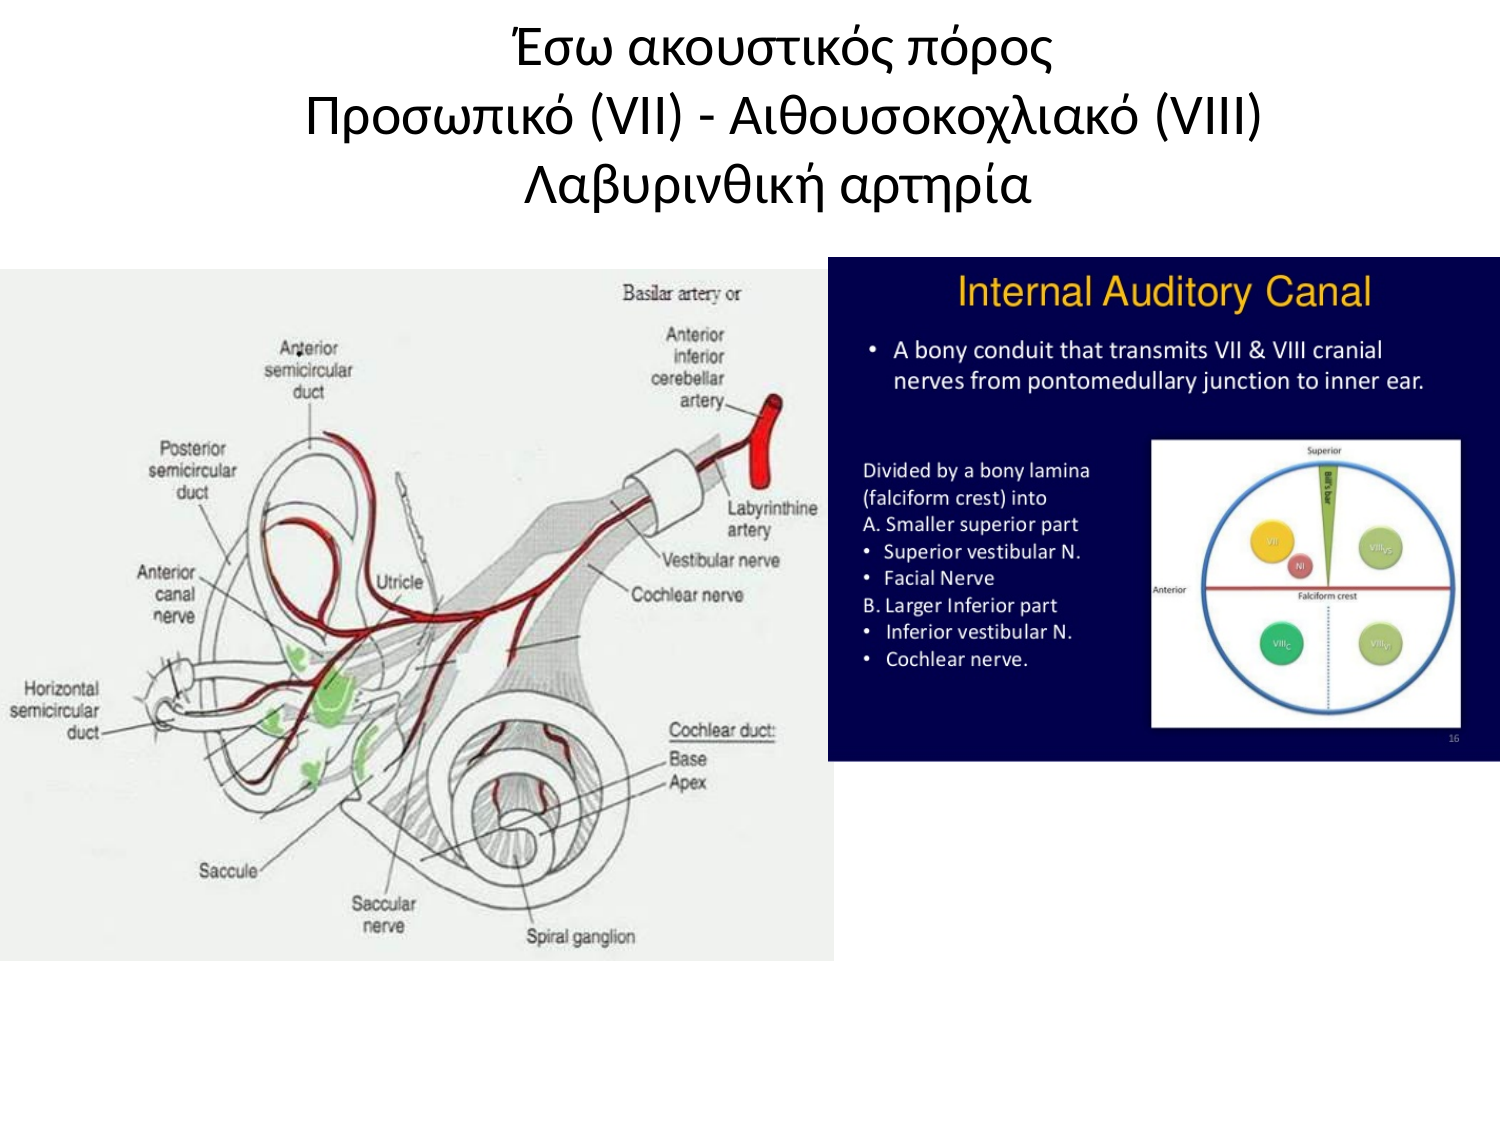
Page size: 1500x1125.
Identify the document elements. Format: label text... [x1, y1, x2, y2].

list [0, 269, 835, 962]
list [828, 257, 1500, 762]
title Έσω ακουστικός πόρος Προσωπικό (VII) - Αιθουσοκοχλιακό (VIII) Λαβυρινθική αρτηρία [70, 0, 1500, 223]
